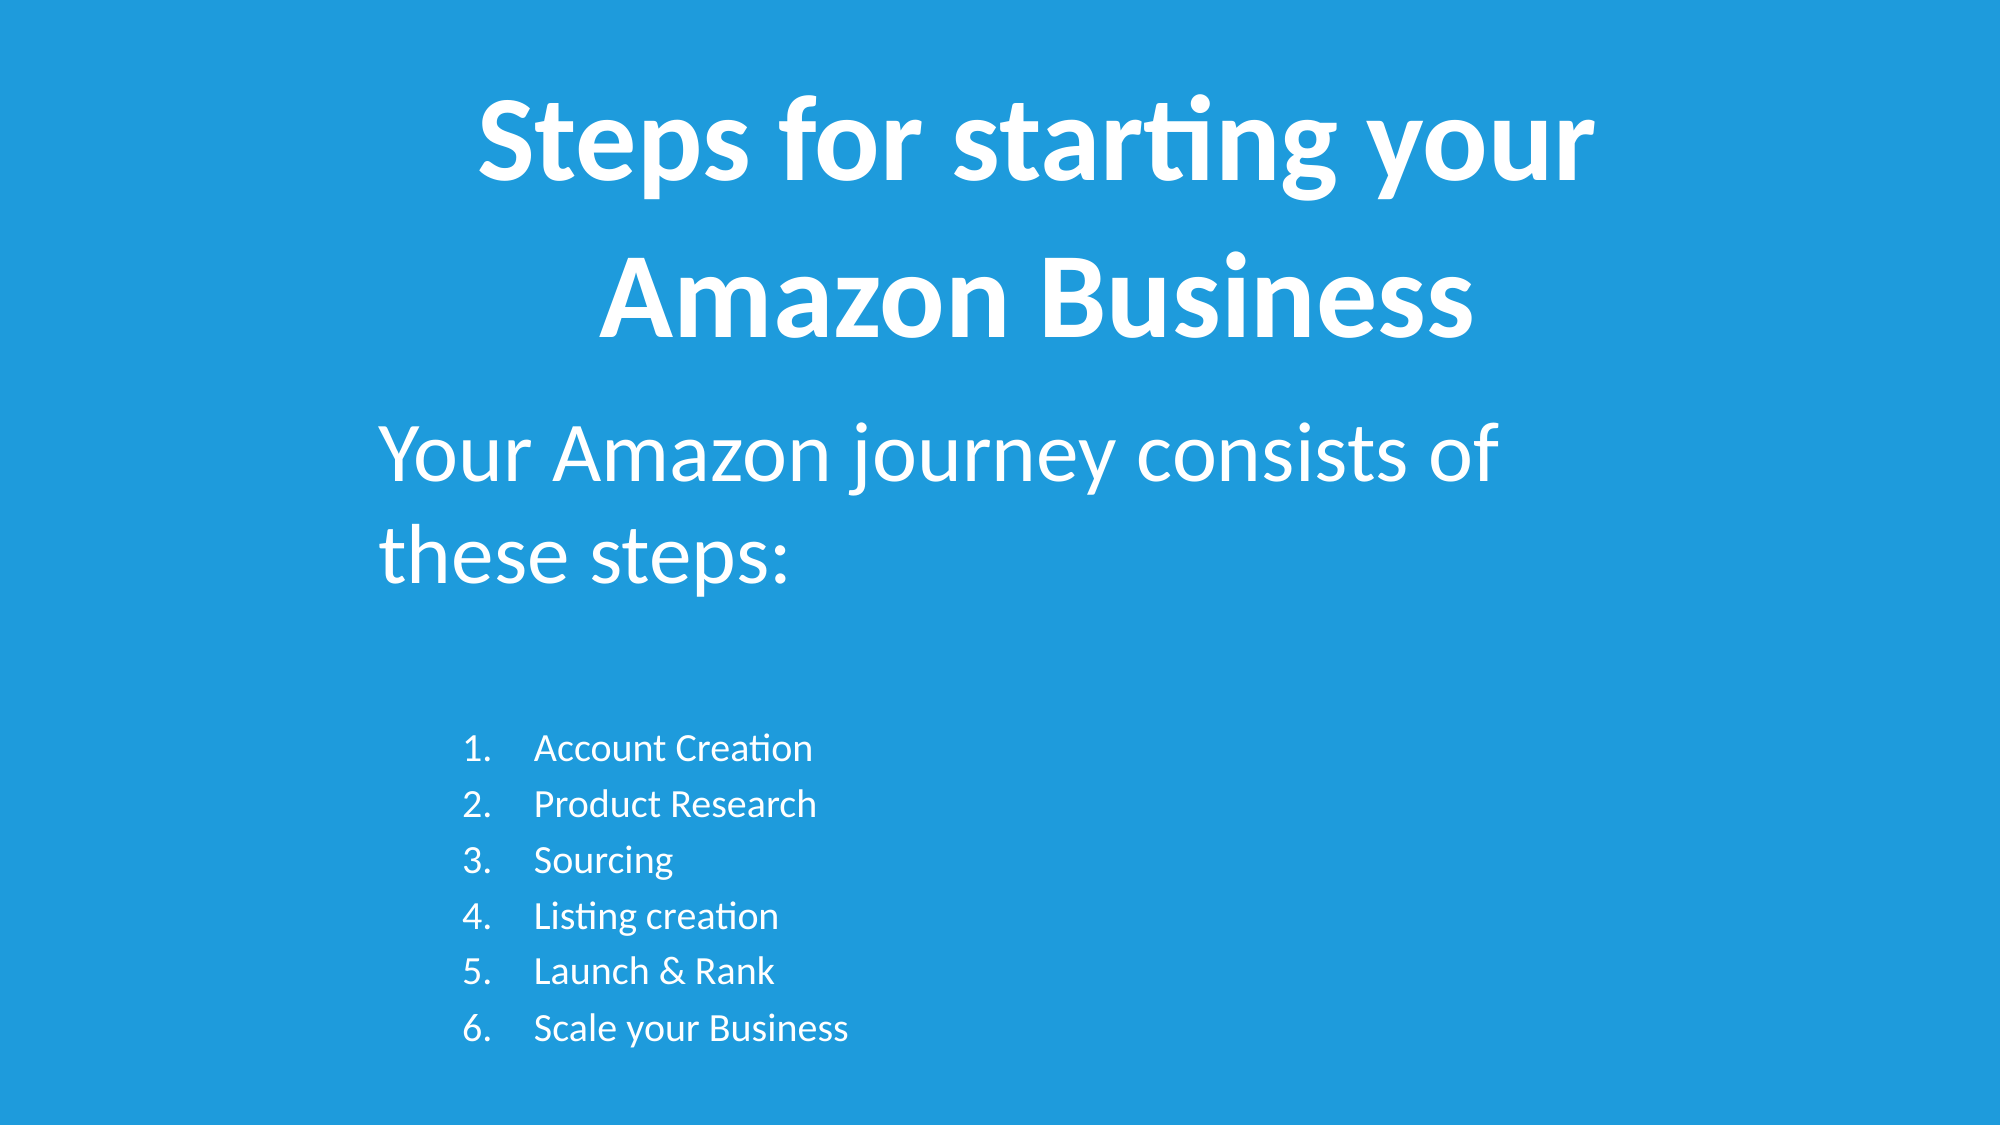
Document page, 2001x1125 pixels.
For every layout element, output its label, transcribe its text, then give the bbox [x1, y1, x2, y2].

title Steps for starting your Amazon Business [288, 81, 1789, 370]
list Your Amazon journey consists of these steps: Account Creation Product Research Sourcing Listing creation Launch & Rank Scale your Business [363, 388, 1714, 1060]
